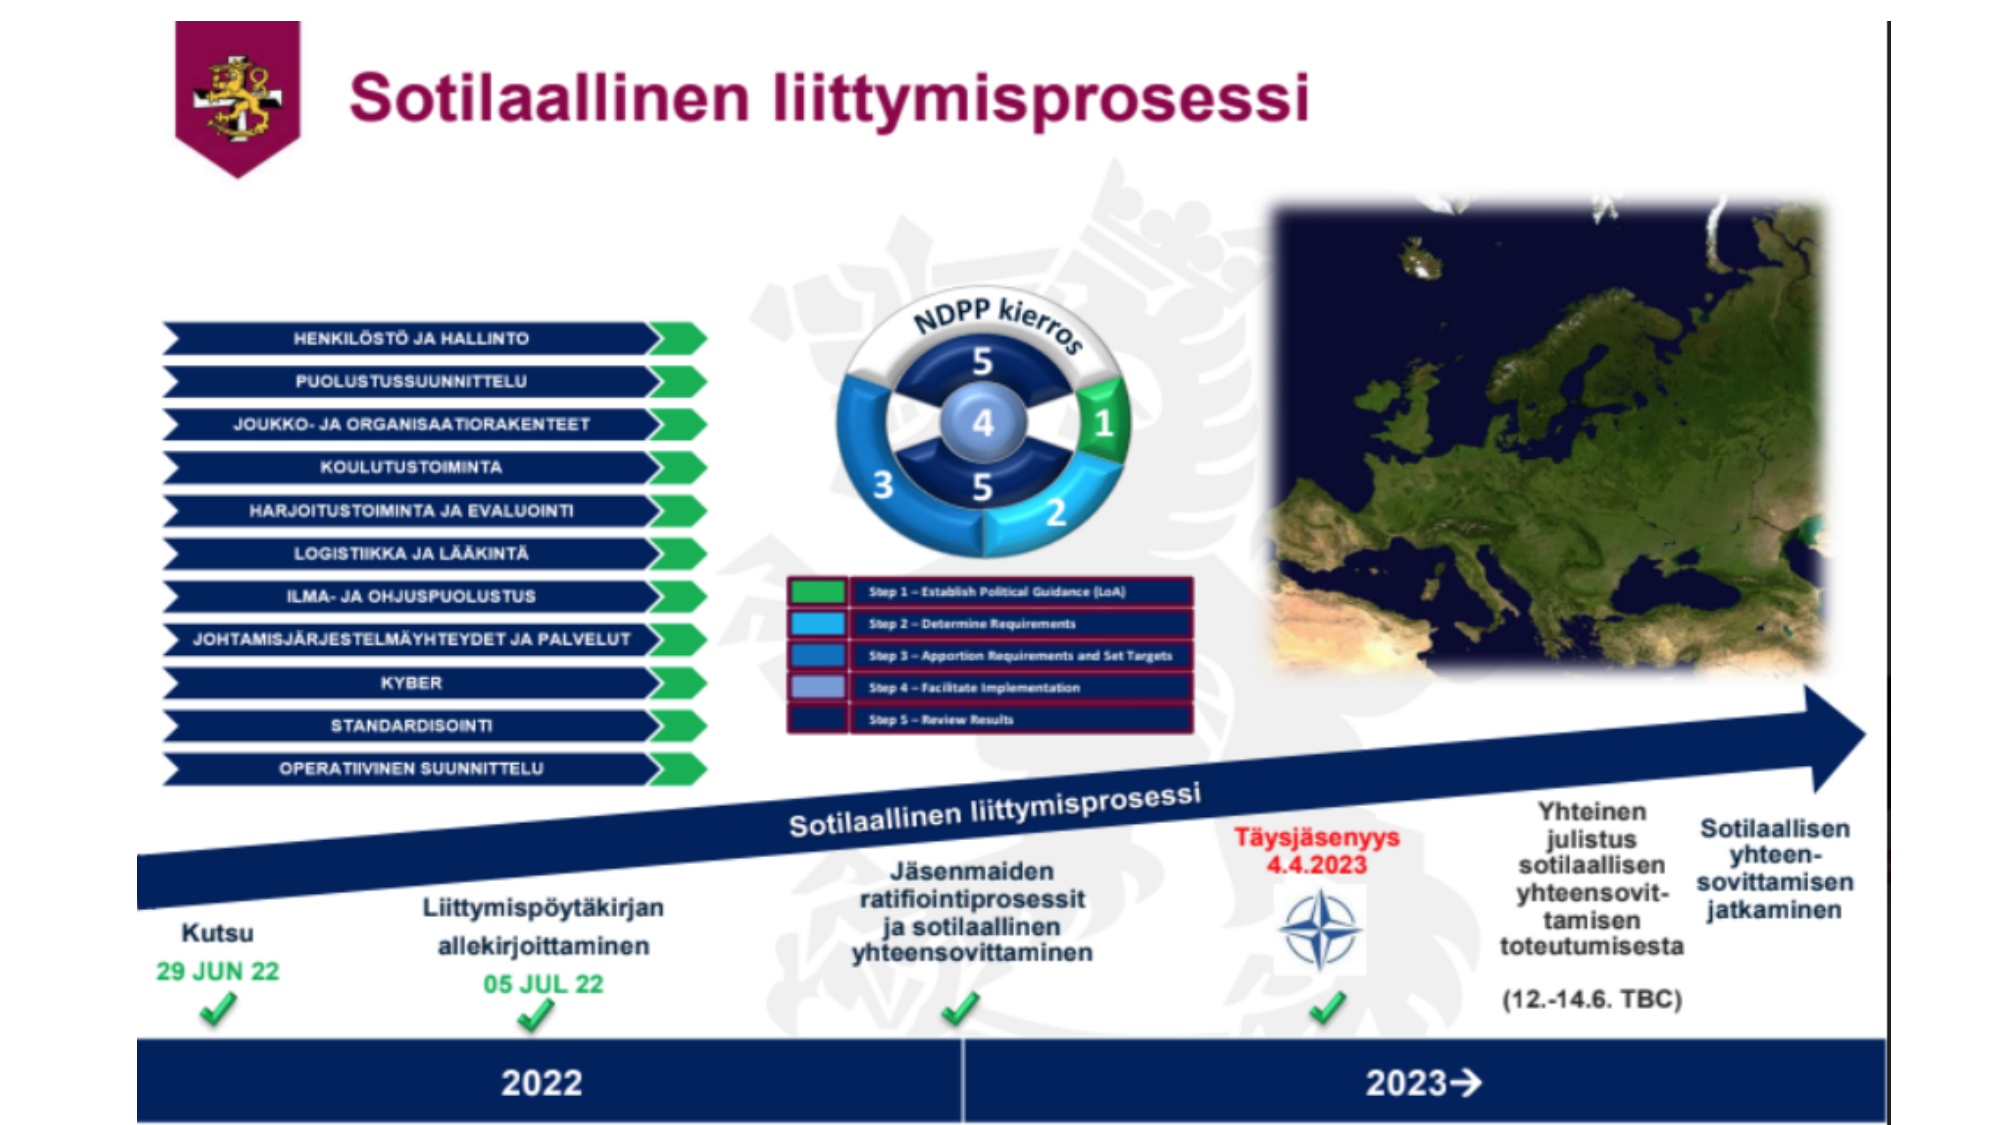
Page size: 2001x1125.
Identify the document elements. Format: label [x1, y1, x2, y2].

picture [137, 21, 1892, 1125]
